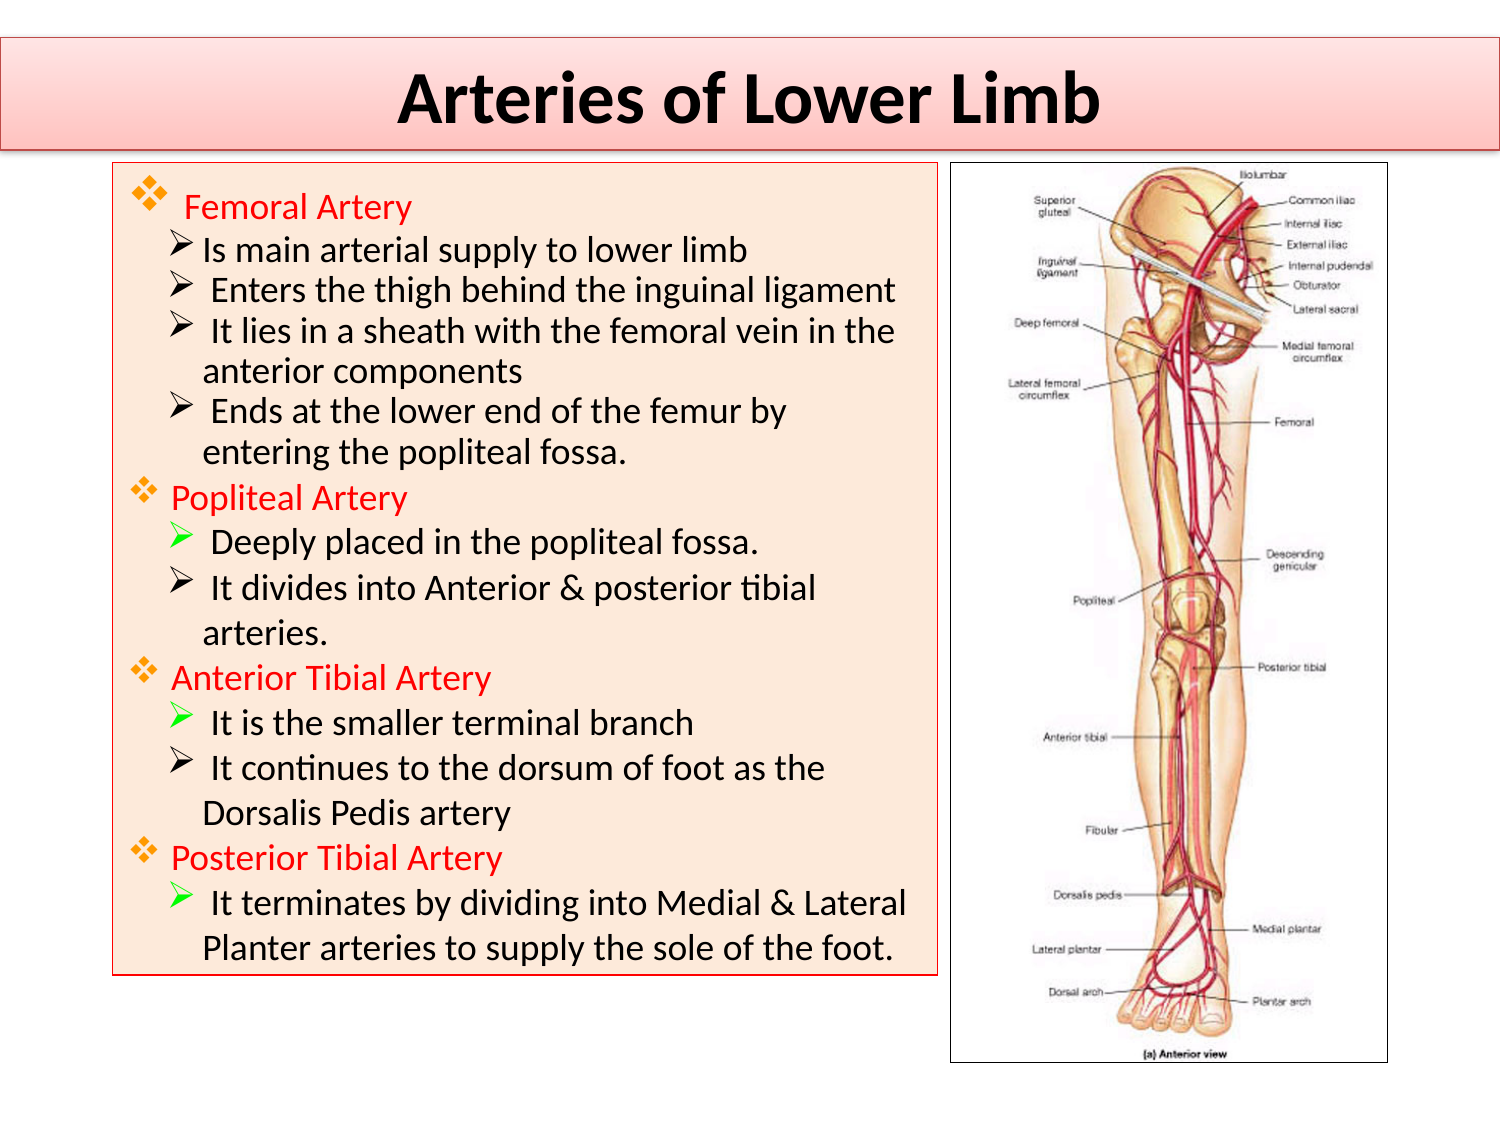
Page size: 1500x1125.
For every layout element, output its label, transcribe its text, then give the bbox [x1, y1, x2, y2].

picture [949, 162, 1388, 1063]
text_box Femoral Artery Is main arterial supply to lower limb Enters the thigh behind the inguinal ligament It lies in a sheath with the femoral vein in the anterior components Ends at the lower end of the femur by entering the popliteal fossa. Popliteal Artery Deeply placed in the popliteal fossa. It divides into Anterior & posterior tibial arteries. Anterior Tibial Artery It is the smaller terminal branch It continues to the dorsum of foot as the Dorsalis Pedis artery Posterior Tibial Artery It terminates by dividing into Medial & Lateral Planter arteries to supply the sole of the foot. [112, 162, 938, 975]
title Arteries of Lower Limb [0, 37, 1500, 151]
